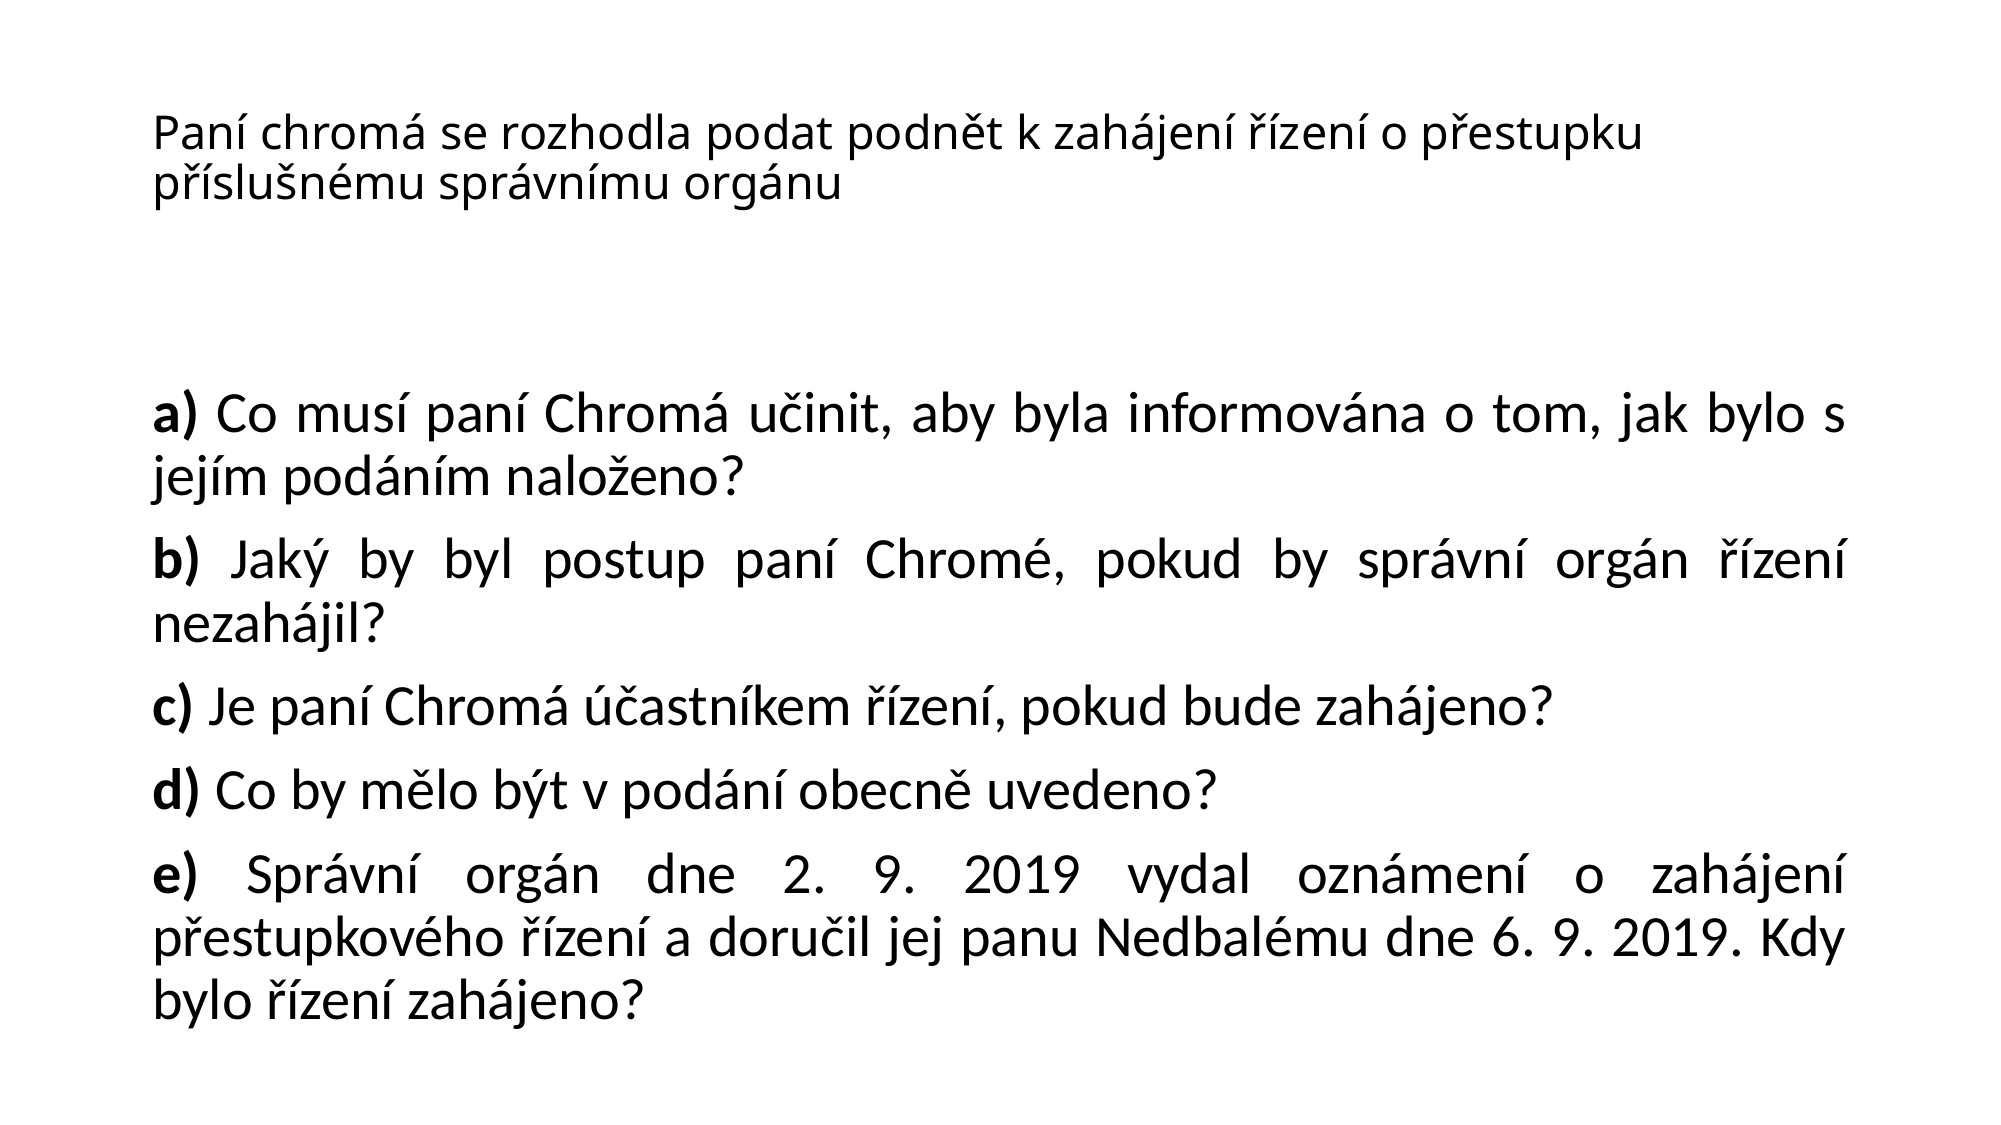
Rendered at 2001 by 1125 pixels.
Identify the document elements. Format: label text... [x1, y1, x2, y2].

title Paní chromá se rozhodla podat podnět k zahájení řízení o přestupku příslušnému správnímu orgánu [137, 0, 1863, 218]
list a) Co musí paní Chromá učinit, aby byla informována o tom, jak bylo s jejím podáním naloženo? b) Jaký by byl postup paní Chromé, pokud by správní orgán řízení nezahájil? c) Je paní Chromá účastníkem řízení, pokud bude zahájeno? d) Co by mělo být v podání obecně uvedeno? e) Správní orgán dne 2. 9. 2019 vydal oznámení o zahájení přestupkového řízení a doručil jej panu Nedbalému dne 6. 9. 2019. Kdy bylo řízení zahájeno? [137, 374, 1863, 1089]
